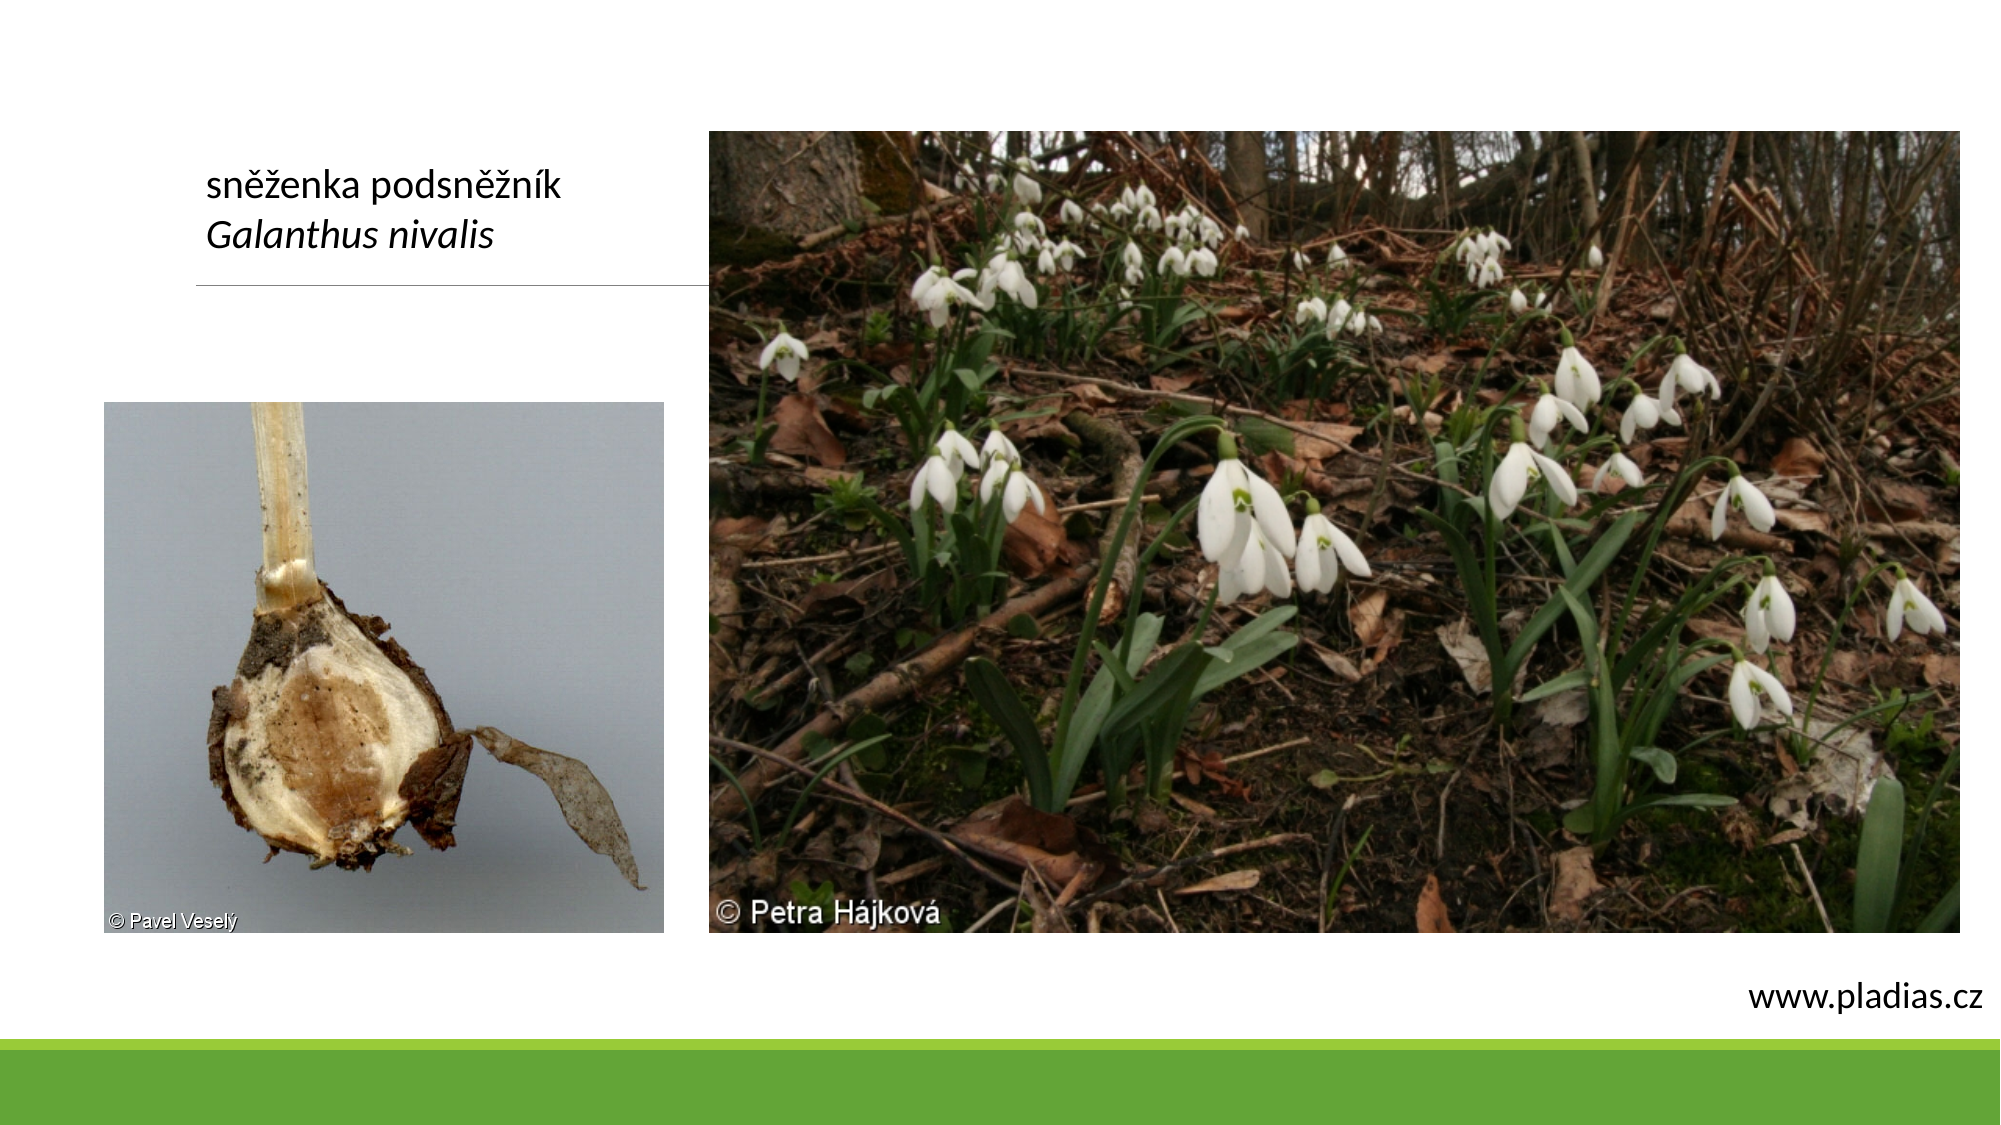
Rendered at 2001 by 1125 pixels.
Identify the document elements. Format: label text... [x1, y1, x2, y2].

text_box sněženka podsněžník Galanthus nivalis [191, 149, 577, 265]
picture [709, 130, 1961, 934]
text_box www.pladias.cz [1733, 963, 1999, 1024]
picture [103, 402, 665, 934]
